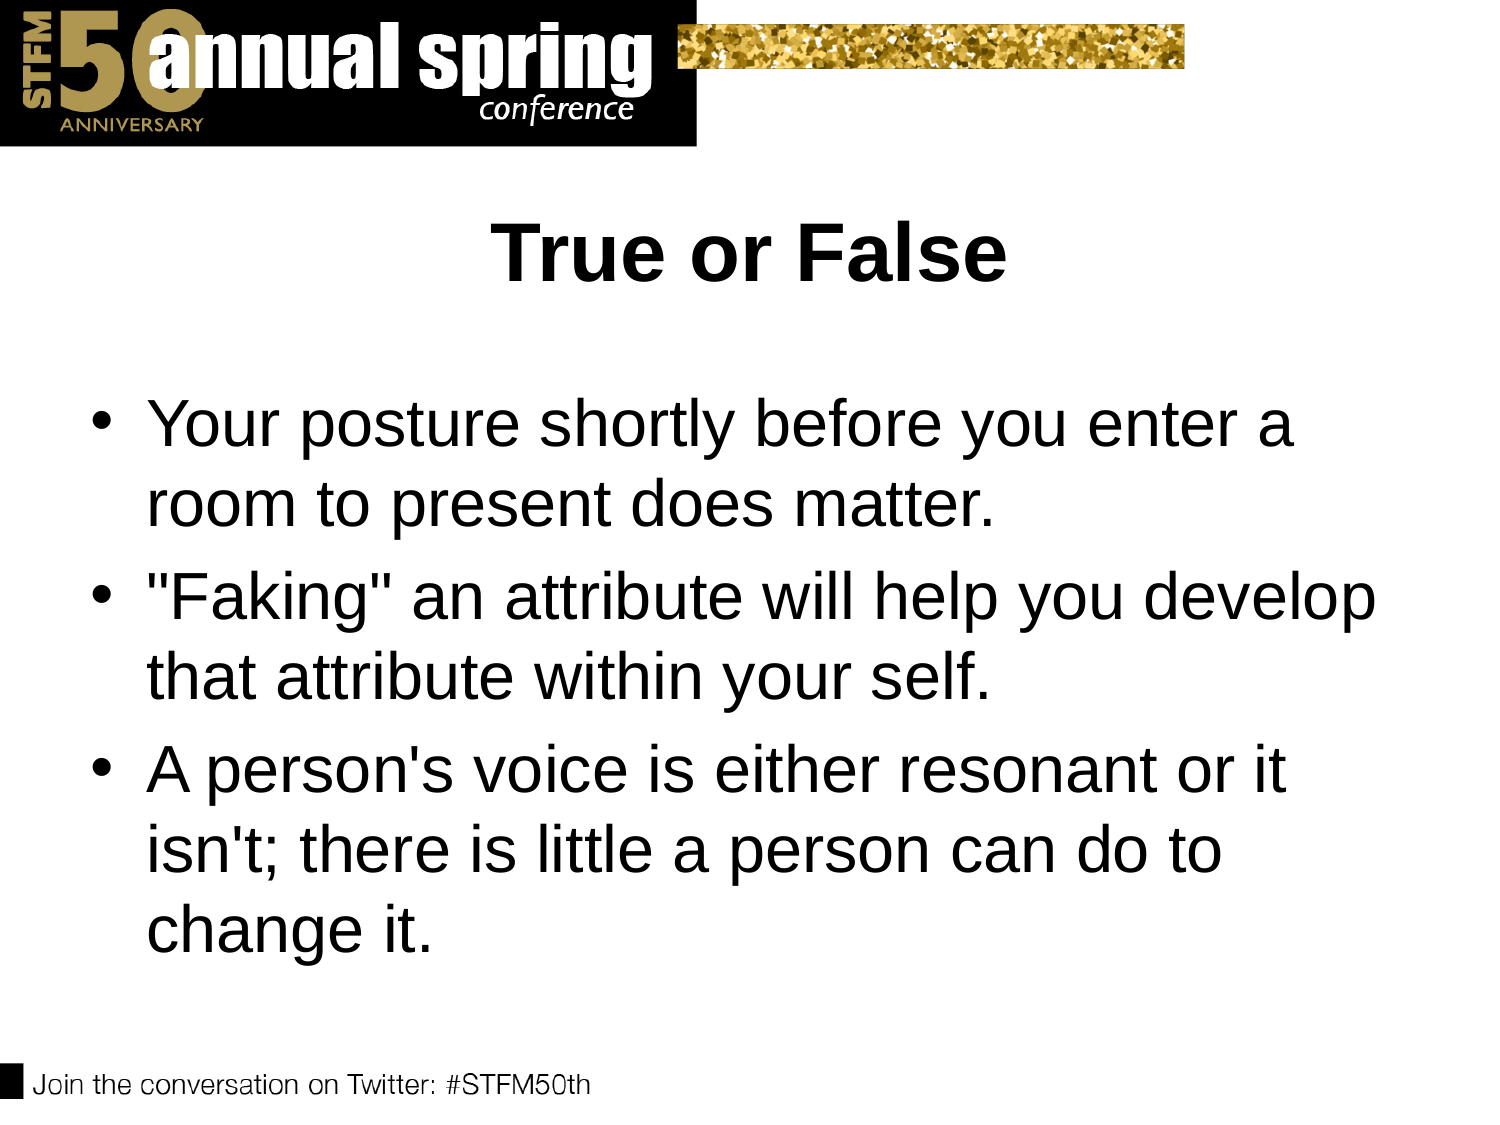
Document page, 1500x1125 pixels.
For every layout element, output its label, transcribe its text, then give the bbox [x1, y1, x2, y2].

title True or False [75, 154, 1425, 343]
picture [0, 0, 1500, 1125]
list Your posture shortly before you enter a room to present does matter. "Faking" an attribute will help you develop that attribute within your self. A person's voice is either resonant or it isn't; there is little a person can do to change it. [75, 372, 1425, 1020]
